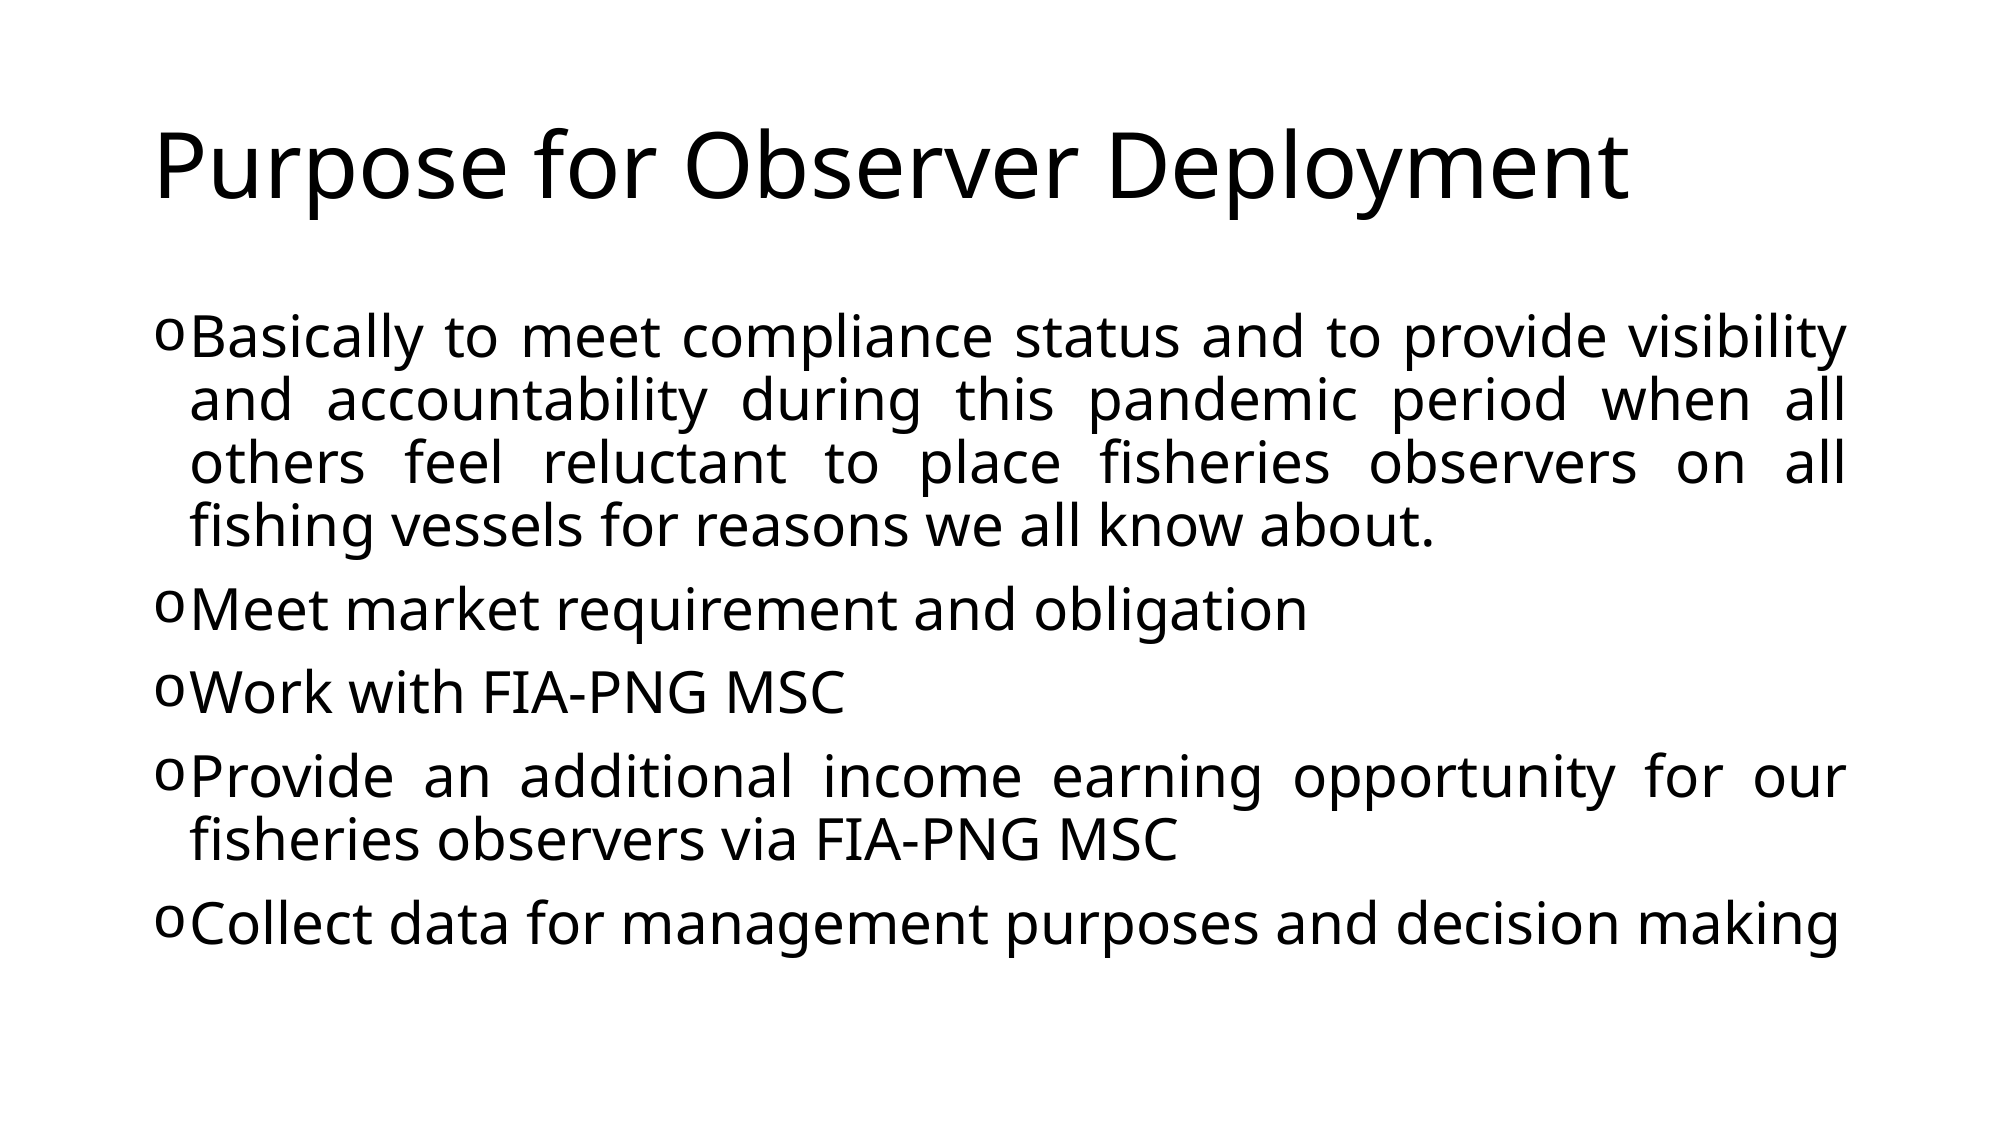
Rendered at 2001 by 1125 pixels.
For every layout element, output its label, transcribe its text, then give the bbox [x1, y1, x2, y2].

title Purpose for Observer Deployment [137, 59, 1863, 278]
list Basically to meet compliance status and to provide visibility and accountability during this pandemic period when all others feel reluctant to place fisheries observers on all fishing vessels for reasons we all know about. Meet market requirement and obligation Work with FIA-PNG MSC Provide an additional income earning opportunity for our fisheries observers via FIA-PNG MSC Collect data for management purposes and decision making [137, 299, 1863, 1014]
